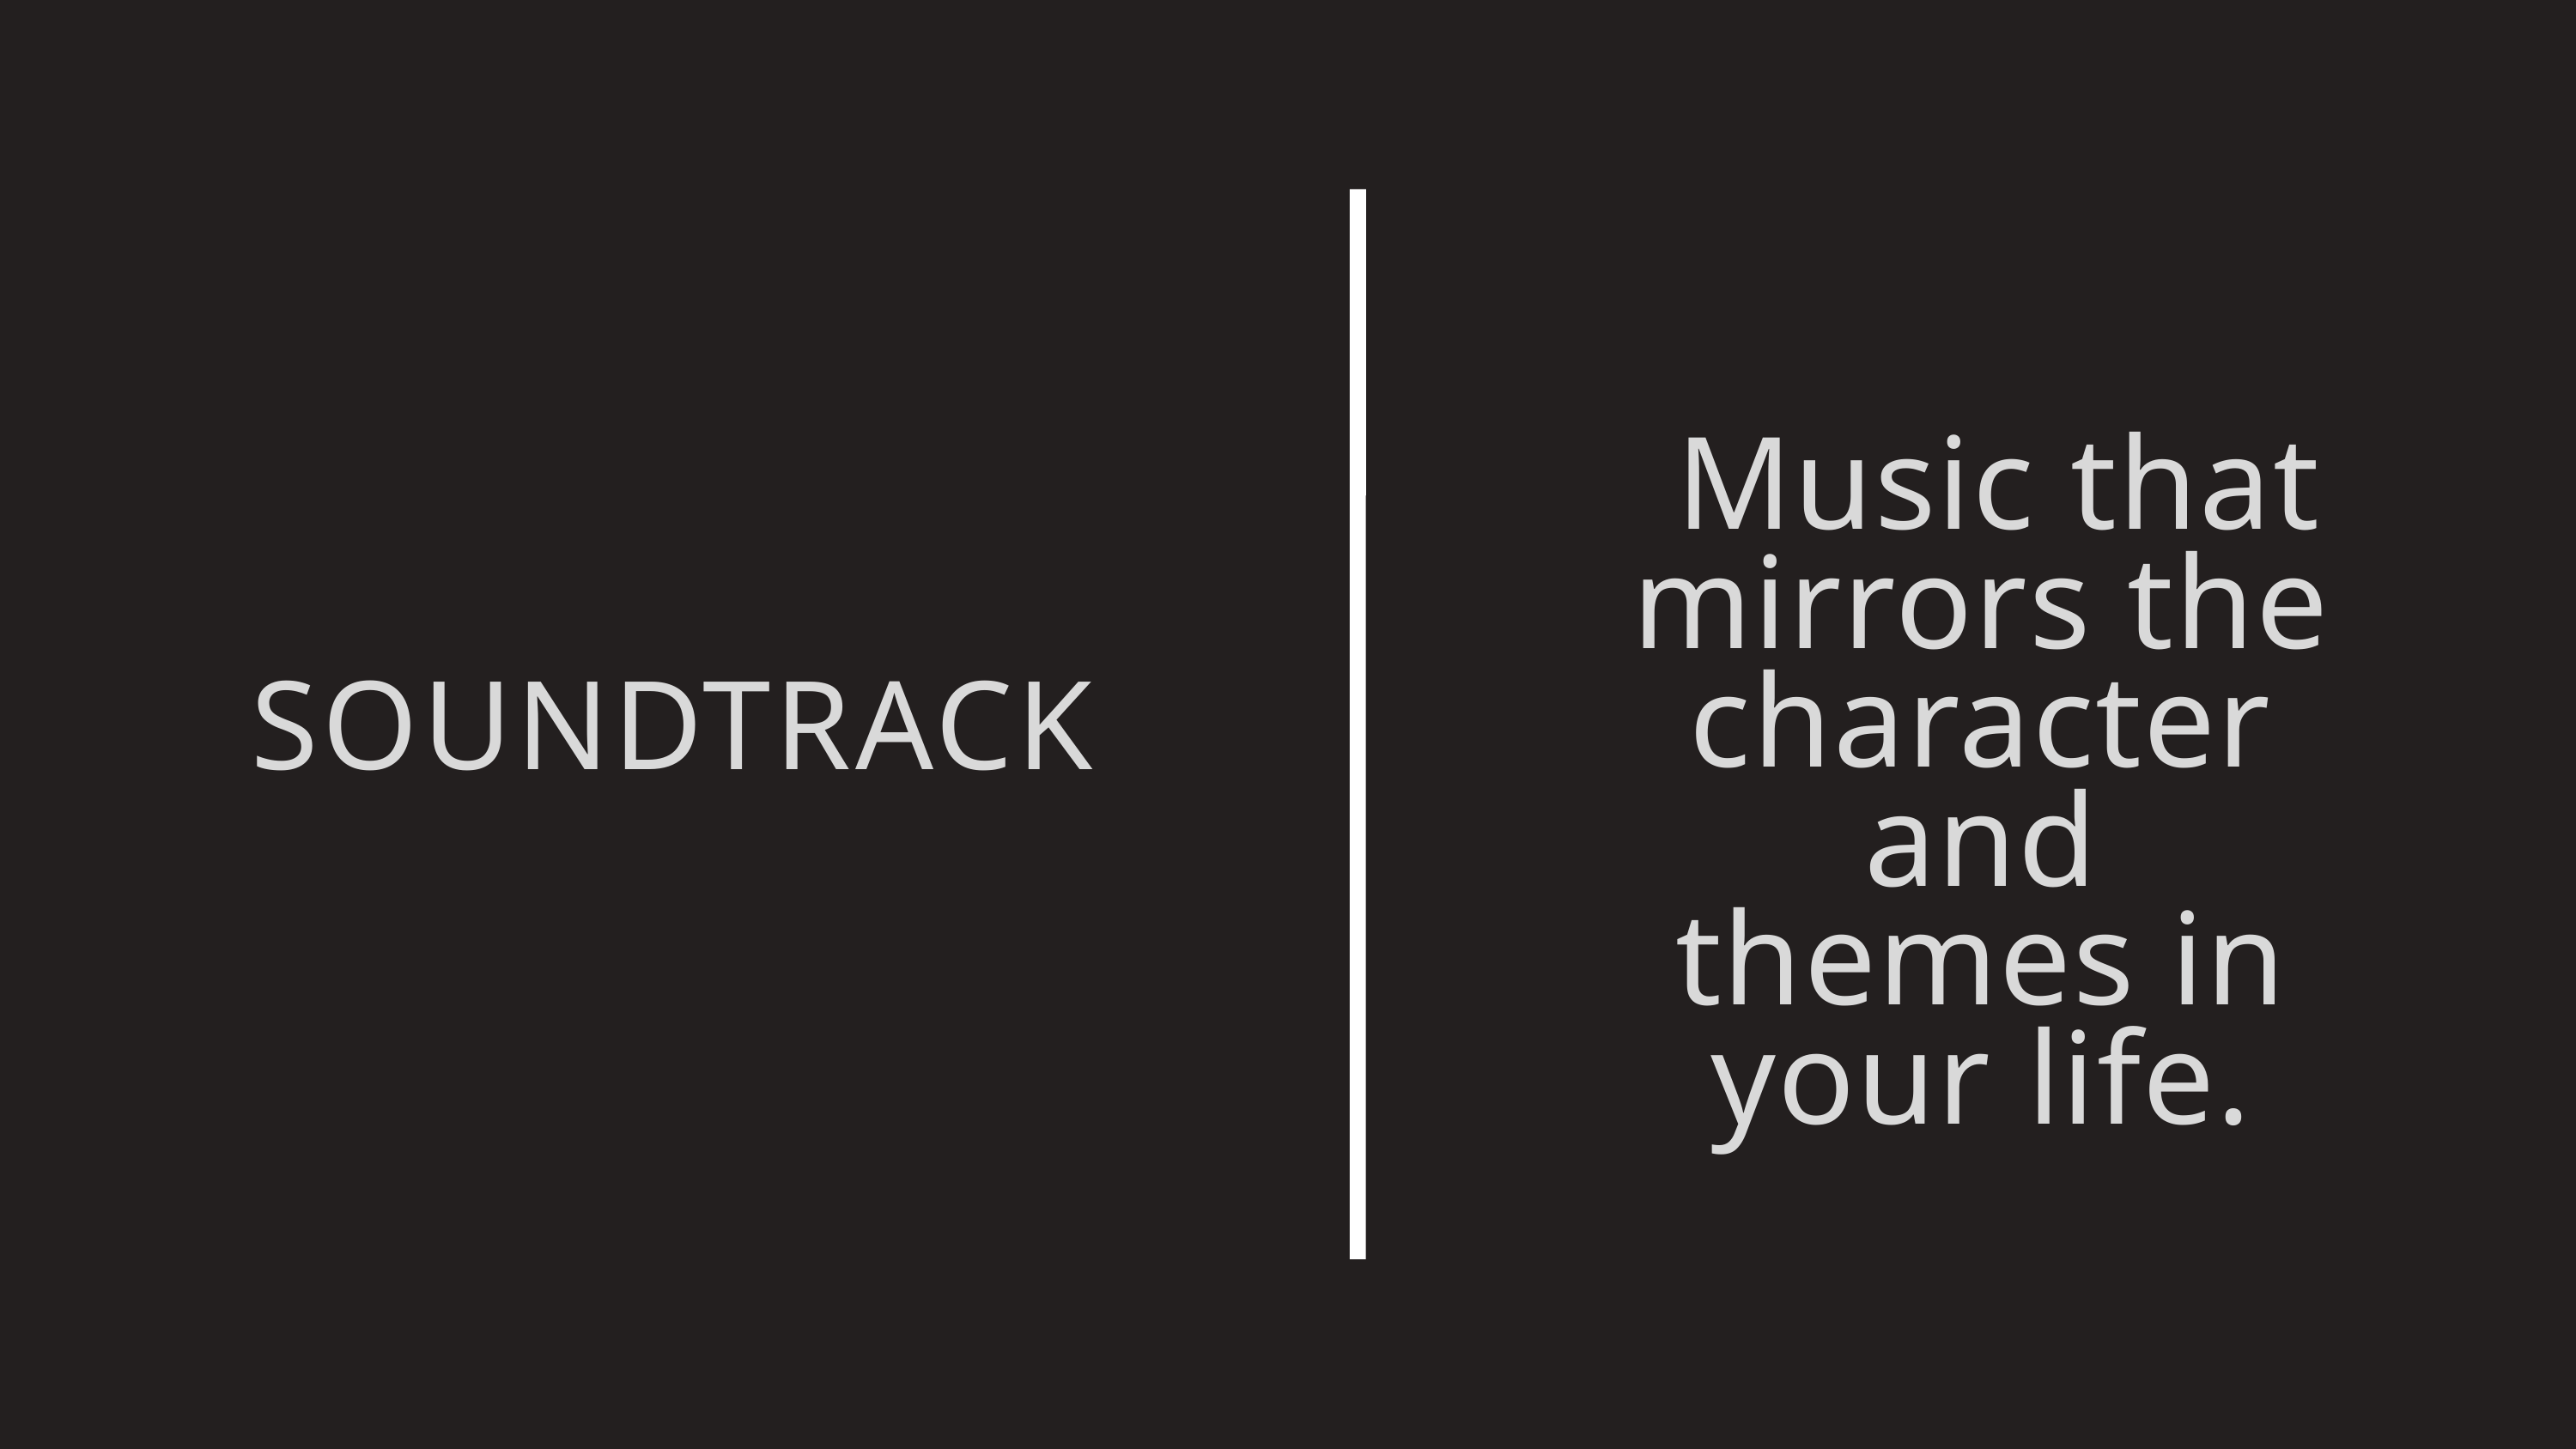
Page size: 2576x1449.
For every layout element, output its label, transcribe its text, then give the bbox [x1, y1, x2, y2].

text_box Music that mirrors the character and themes in your life. [1625, 435, 2339, 1150]
text_box SOUNDTRACK [57, 658, 1288, 794]
